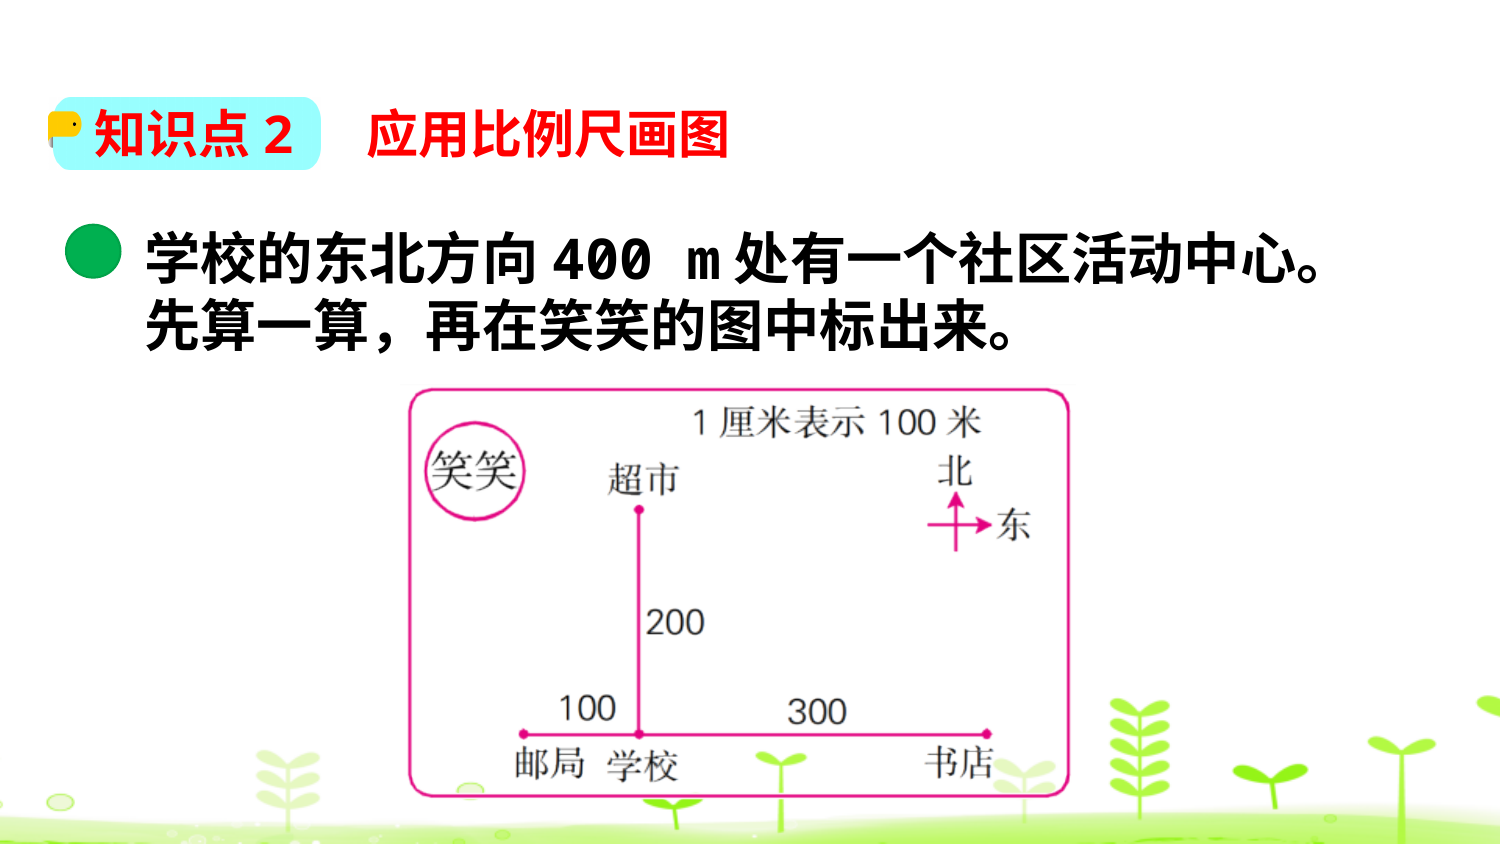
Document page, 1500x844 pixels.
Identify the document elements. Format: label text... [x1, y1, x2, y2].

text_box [66, 215, 1418, 368]
picture [0, 0, 1500, 844]
text_box 应用比例尺画图 [354, 95, 756, 170]
